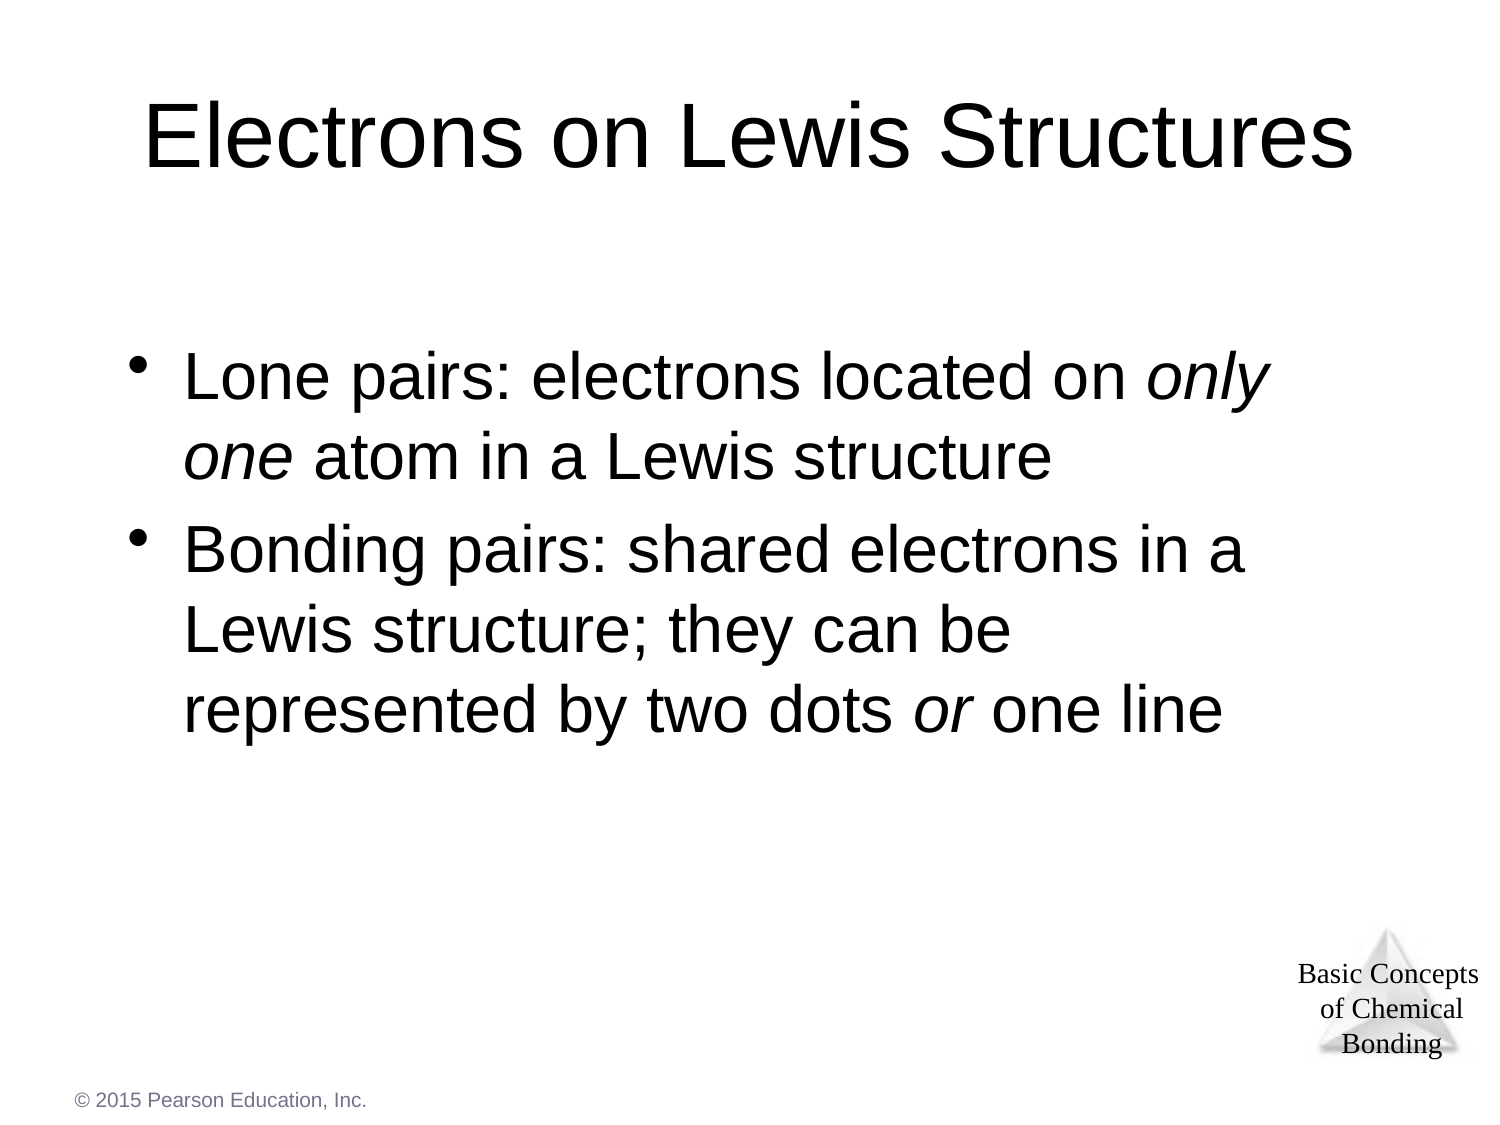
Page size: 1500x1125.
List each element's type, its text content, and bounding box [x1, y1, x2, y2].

picture [1275, 875, 1500, 1100]
list Lone pairs: electrons located on only one atom in a Lewis structure Bonding pairs: shared electrons in a Lewis structure; they can be represented by two dots or one line [112, 324, 1388, 1000]
title Electrons on Lewis Structures [0, 37, 1500, 225]
